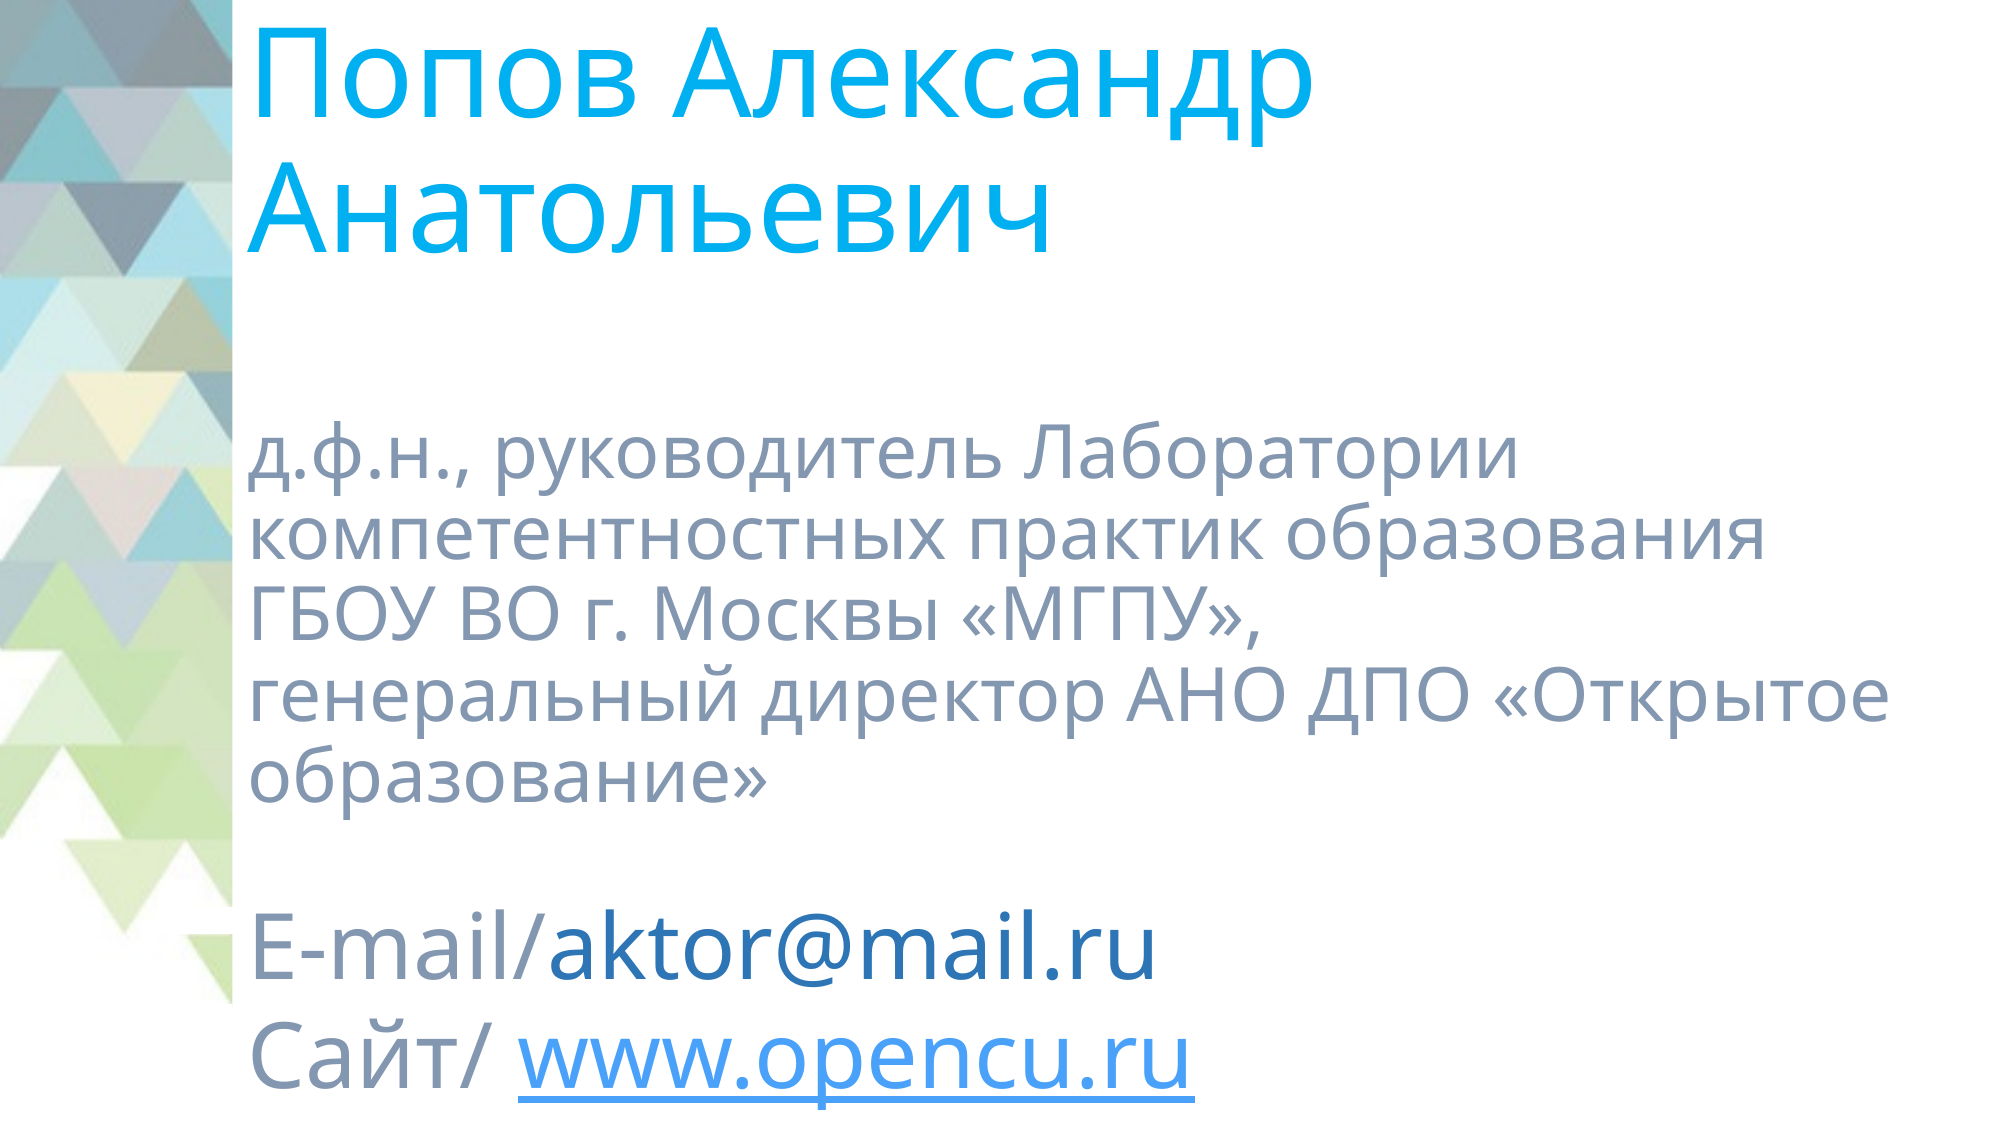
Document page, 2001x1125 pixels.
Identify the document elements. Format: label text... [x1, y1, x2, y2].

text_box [0, 0, 233, 1125]
title Попов Александр Анатольевич д.ф.н., руководитель Лаборатории компетентностных практик образования ГБОУ ВО г. Москвы «МГПУ», генеральный директор АНО ДПО «Открытое образование» E-mail/aktor@mail.ru Сайт/ www.opencu.ru [233, 0, 1980, 1120]
